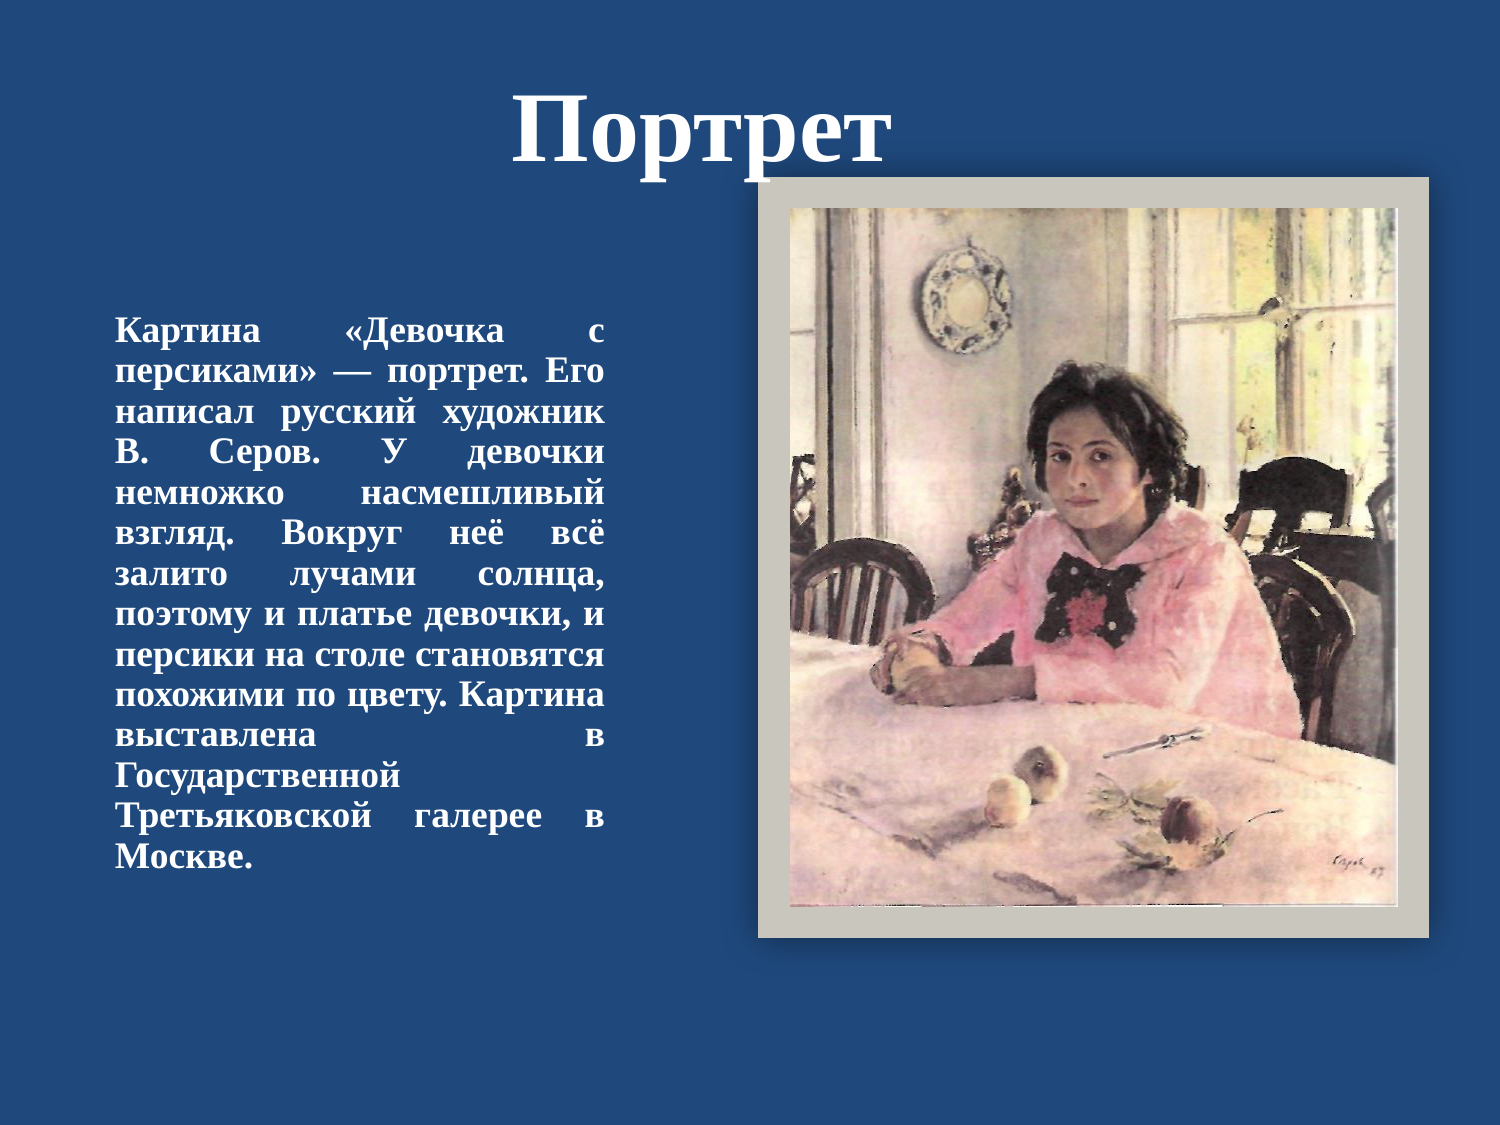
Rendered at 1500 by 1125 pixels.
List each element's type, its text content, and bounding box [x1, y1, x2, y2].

text_box Картина «Девочка с персиками» — портрет. Его написал русский художник В. Серов. У девочки немножко насмешливый взгляд. Вокруг неё всё залито лучами солнца, поэтому и платье девочки, и персики на столе становятся похожими по цвету. Картина выставлена в Государственной Третьяковской галерее в Москве. [100, 302, 621, 884]
text_box Портрет [496, 54, 908, 190]
picture [789, 207, 1398, 908]
